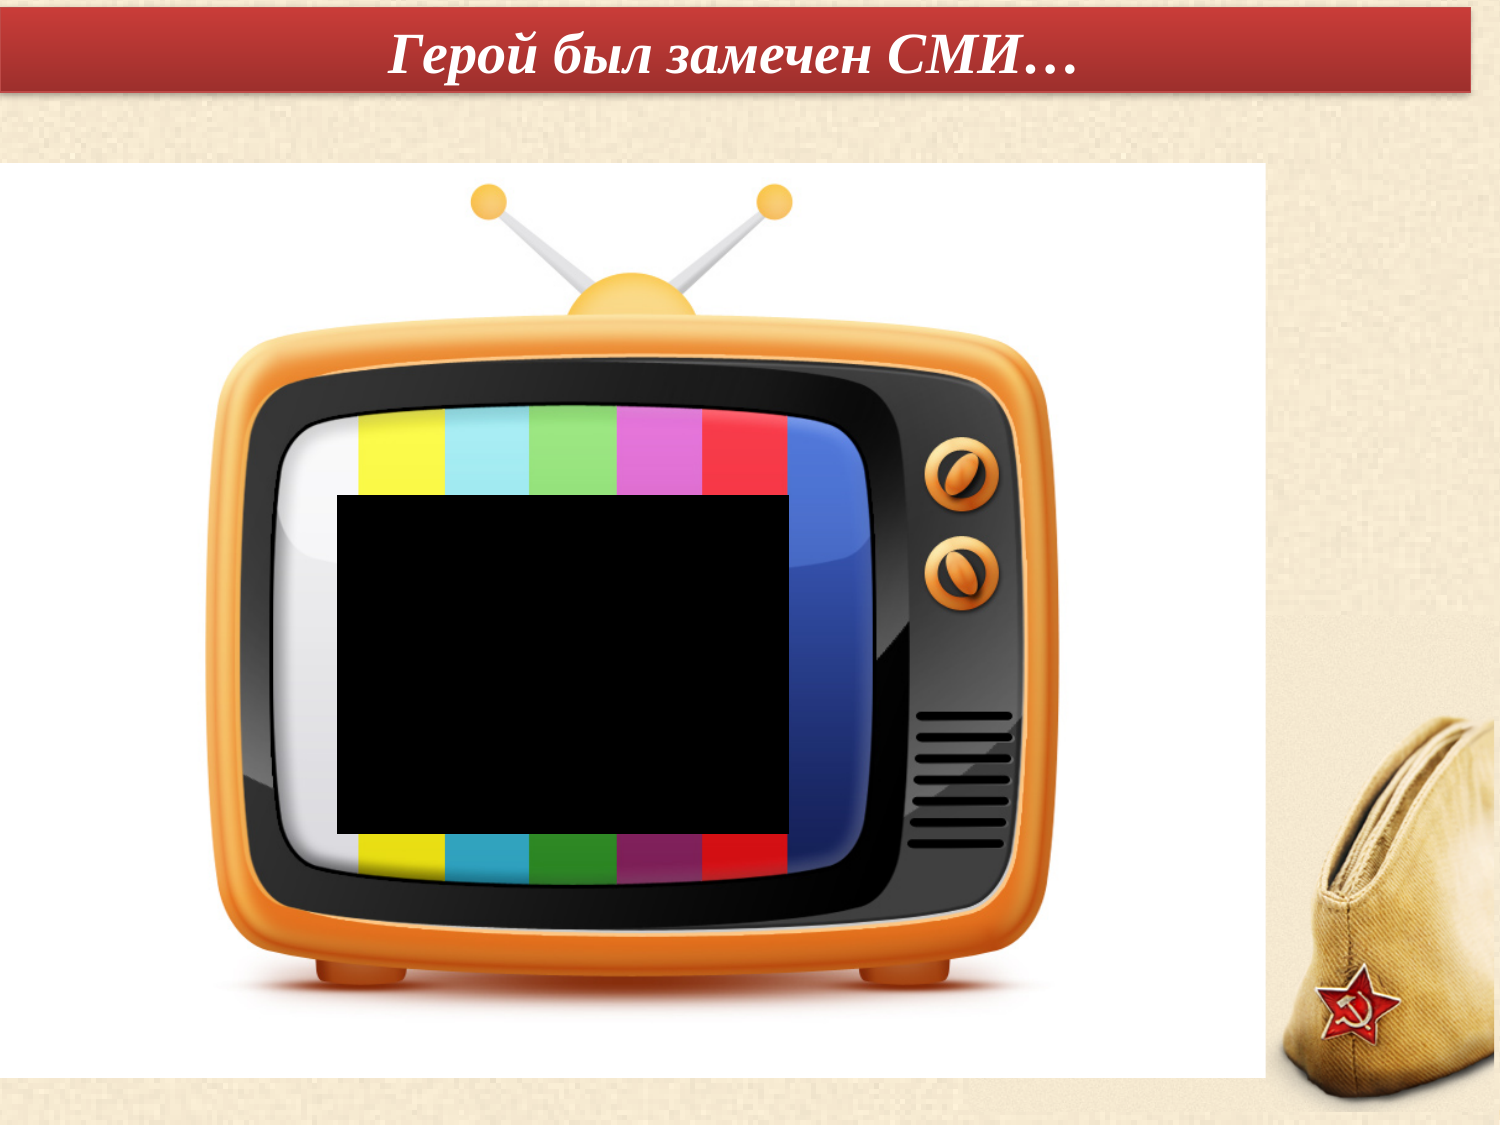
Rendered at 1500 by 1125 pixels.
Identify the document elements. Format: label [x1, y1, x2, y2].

text_box [336, 494, 790, 835]
text_box [0, 0, 1500, 1125]
picture [0, 163, 1266, 1079]
